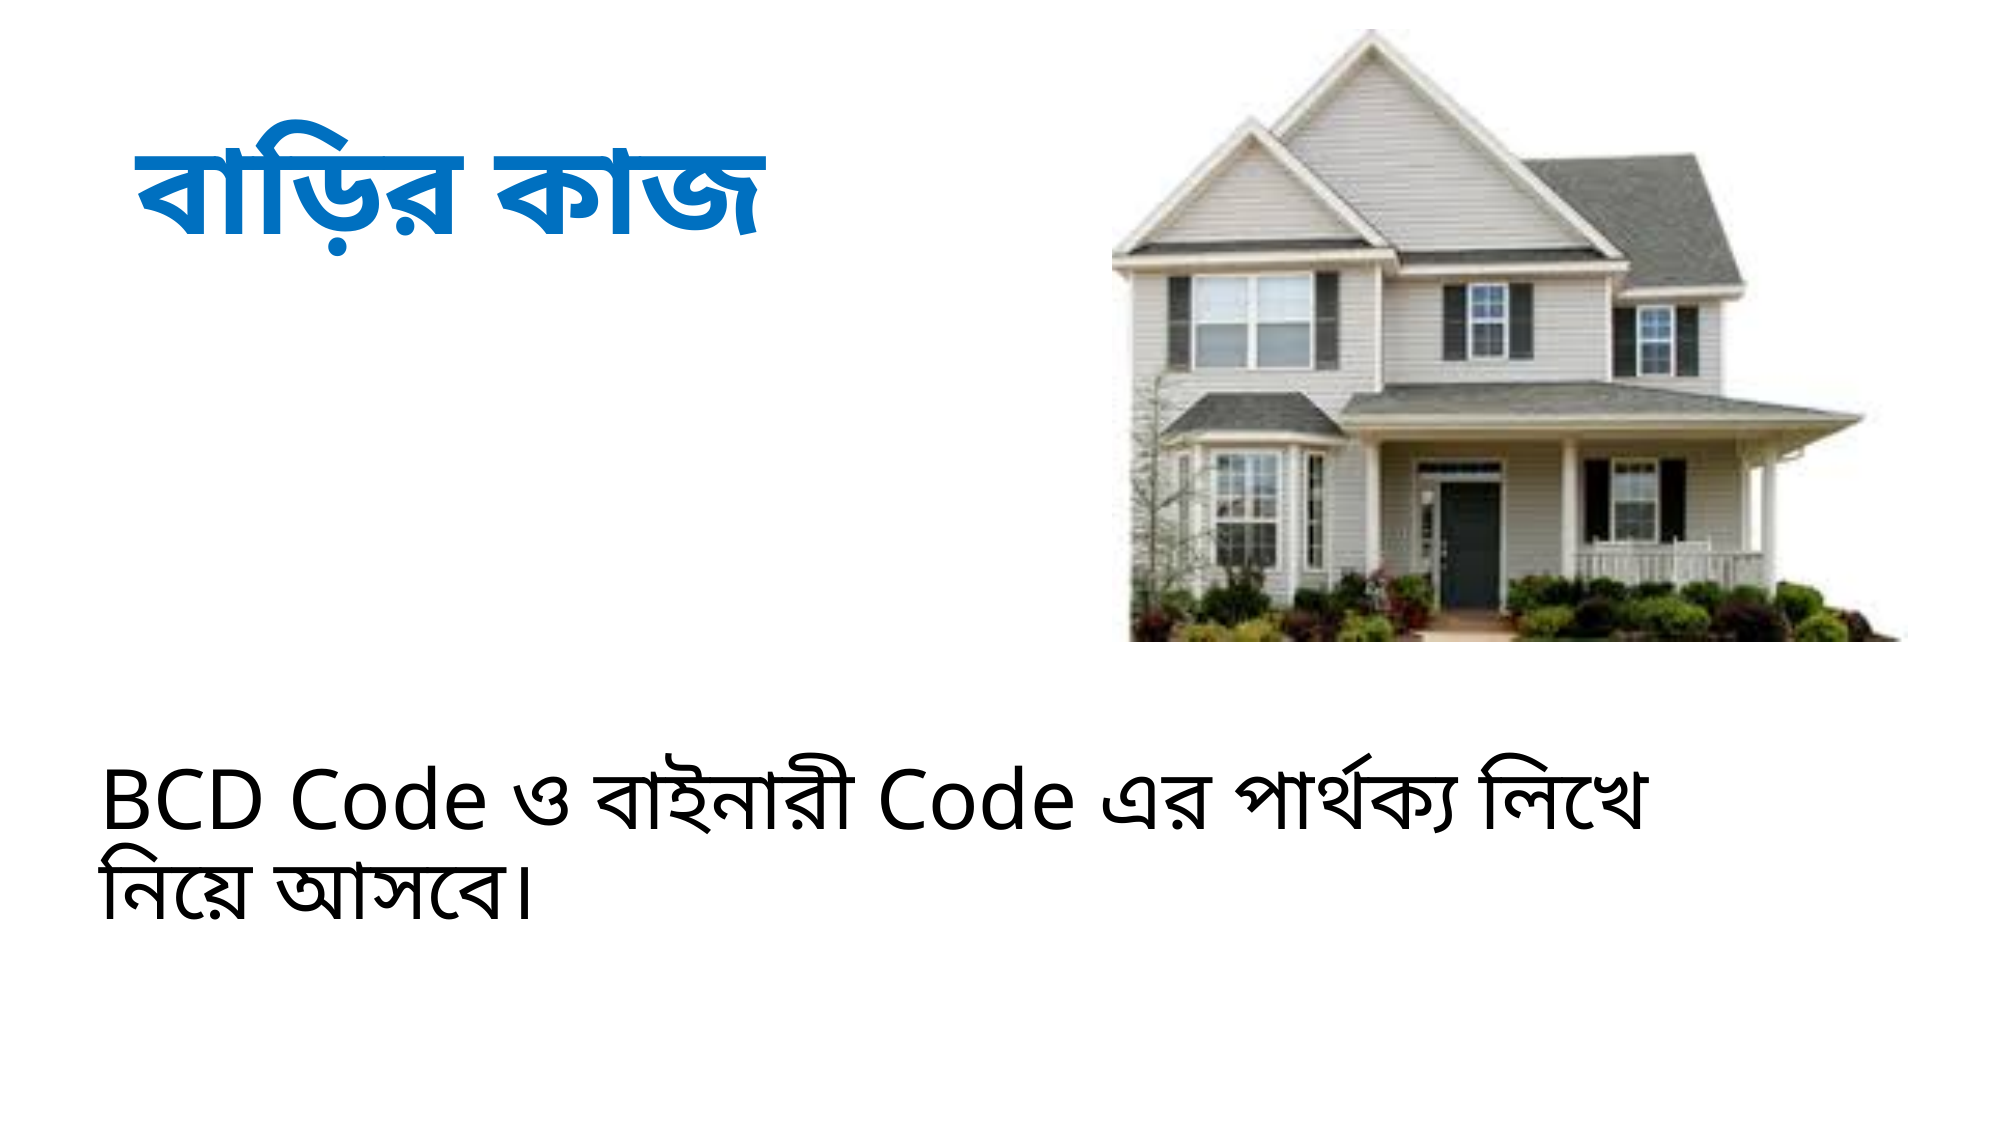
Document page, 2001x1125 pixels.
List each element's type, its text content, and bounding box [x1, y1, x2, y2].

text_box BCD Code ও বাইনারী Code এর পার্থক্য লিখে নিয়ে আসবে। [84, 750, 1829, 945]
text_box বাড়ির কাজ [121, 102, 1112, 267]
picture [1112, 29, 1908, 642]
